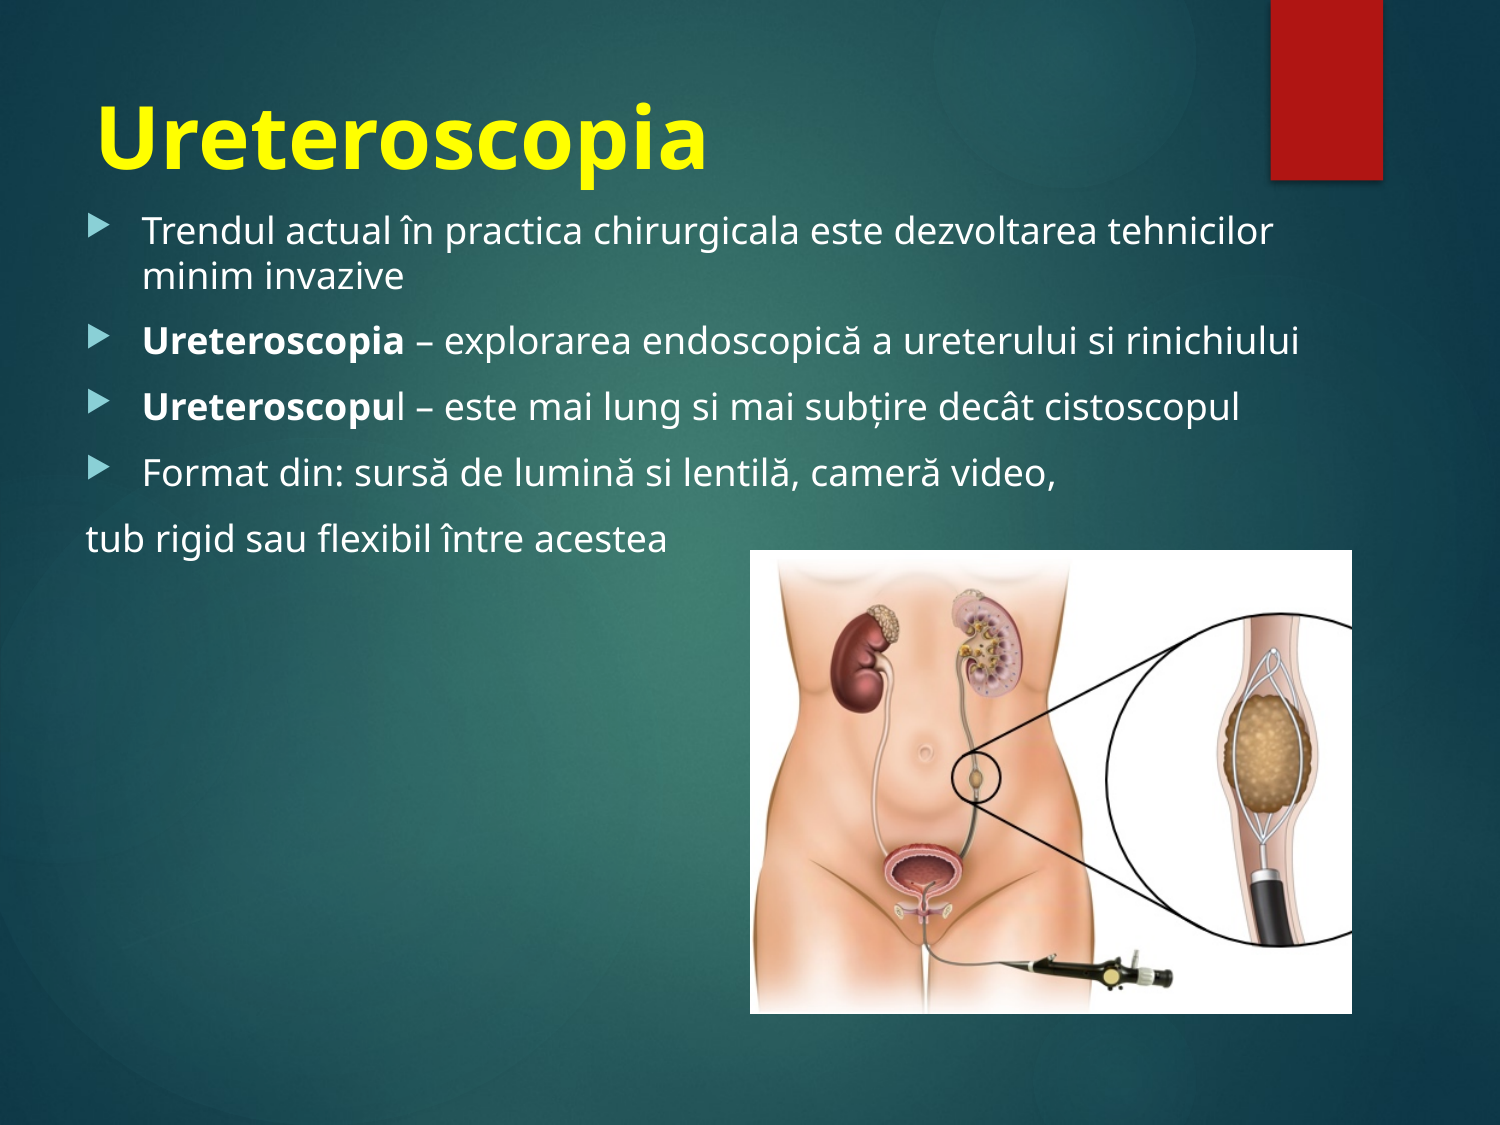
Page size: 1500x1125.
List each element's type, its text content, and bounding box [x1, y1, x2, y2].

title Ureteroscopia [79, 73, 1238, 198]
list Trendul actual în practica chirurgicala este dezvoltarea tehnicilor minim invazive Ureteroscopia – explorarea endoscopică a ureterului si rinichiului Ureteroscopul – este mai lung si mai subțire decât cistoscopul Format din: sursă de lumină si lentilă, cameră video, tub rigid sau flexibil între acestea [70, 198, 1384, 827]
picture [0, 0, 1500, 1125]
